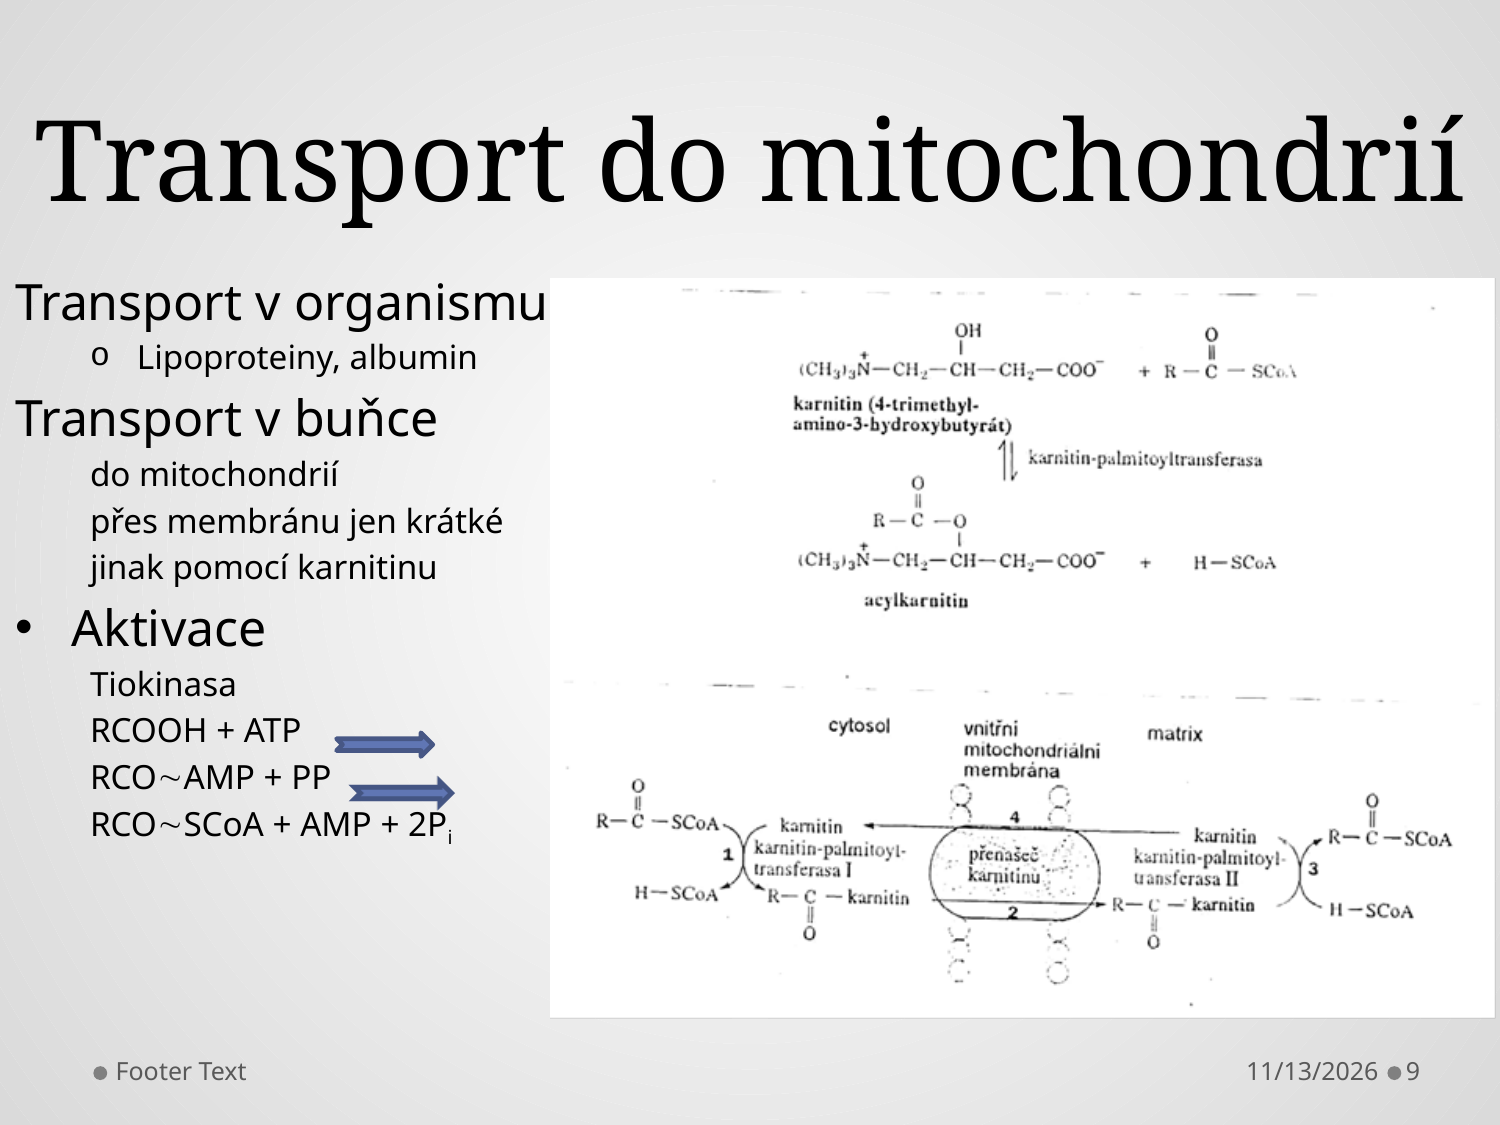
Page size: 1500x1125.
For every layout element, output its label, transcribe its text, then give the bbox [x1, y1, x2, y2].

title Transport do mitochondrií [0, 0, 1500, 232]
footer Footer Text [108, 1042, 576, 1103]
picture [550, 278, 1497, 1020]
text_box [334, 730, 436, 759]
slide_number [1043, 1042, 1386, 1103]
list Transport v organismu Lipoproteiny, albumin Transport v buňce do mitochondrií přes membránu jen krátké jinak pomocí karnitinu Aktivace Tiokinasa RCOOH + ATP RCOAMP + PP RCOSCoA + AMP + 2Pi [0, 262, 1500, 1005]
slide_number 9 [1401, 1042, 1494, 1103]
picture [348, 774, 456, 812]
